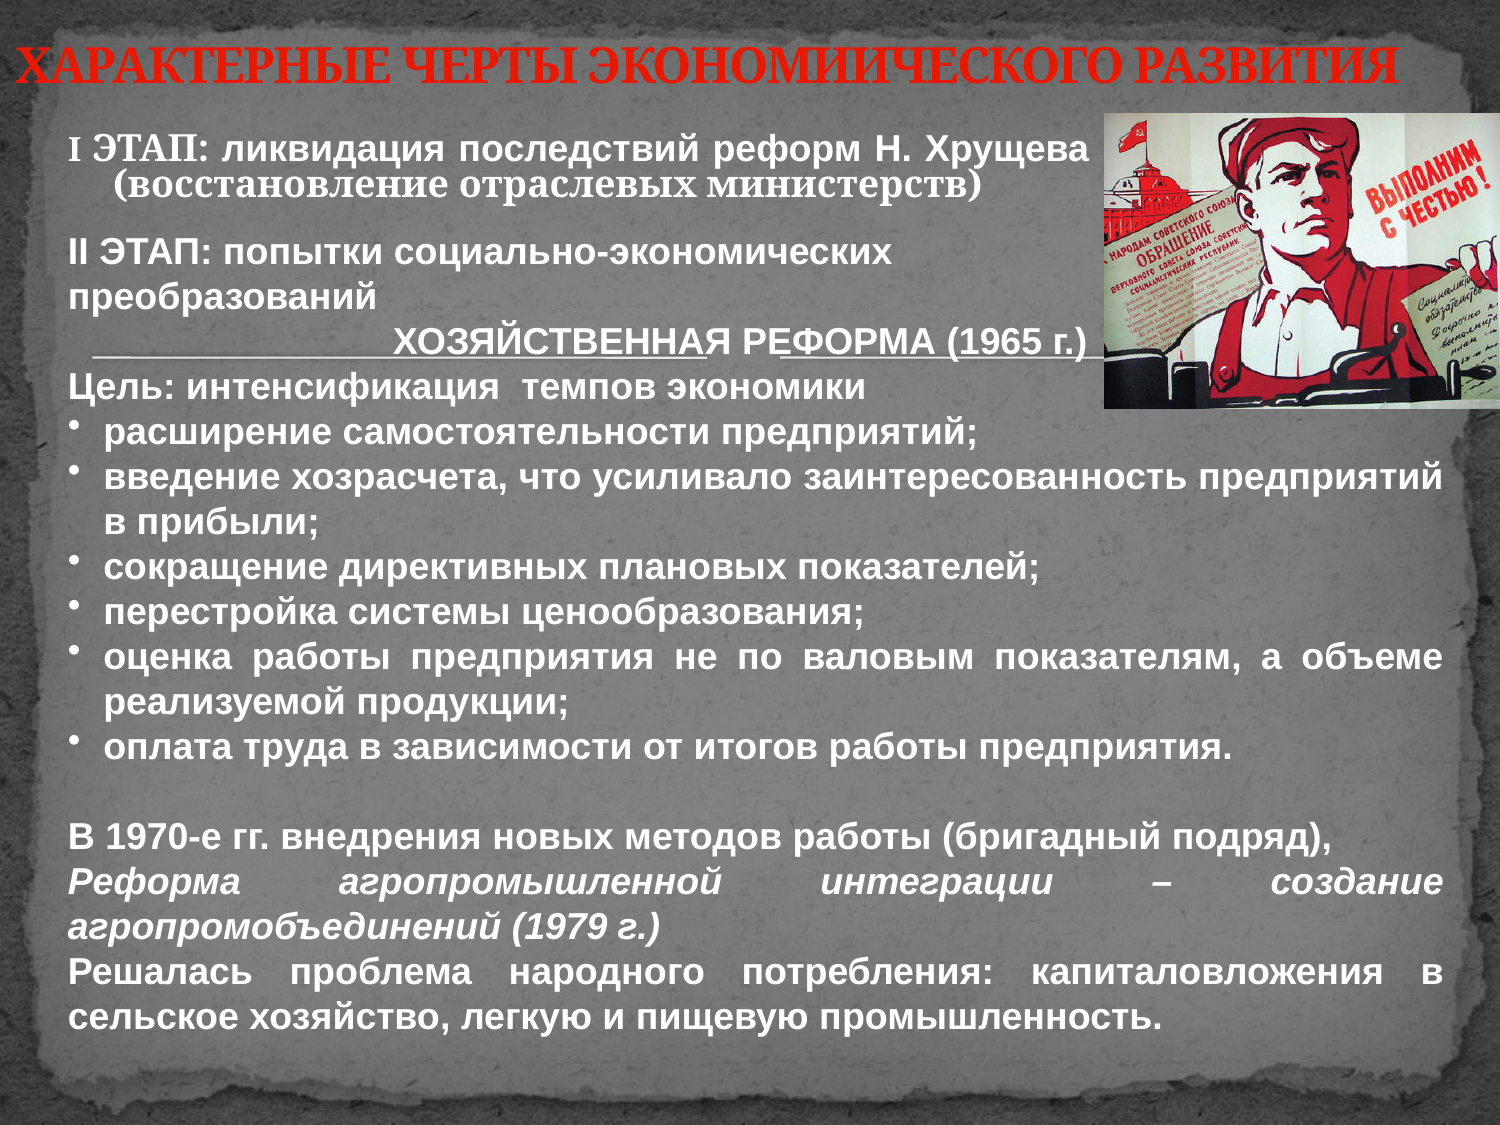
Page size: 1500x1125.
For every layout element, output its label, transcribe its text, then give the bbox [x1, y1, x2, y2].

text_box ІІ ЭТАП: попытки социально-экономических преобразований ХОЗЯЙСТВЕННАЯ РЕФОРМА (1965 г.) Цель: интенсификация темпов экономики расширение самостоятельности предприятий; введение хозрасчета, что усиливало заинтересованность предприятий в прибыли; сокращение директивных плановых показателей; перестройка системы ценообразования; оценка работы предприятия не по валовым показателям, а объеме реализуемой продукции; оплата труда в зависимости от итогов работы предприятия. В 1970-е гг. внедрения новых методов работы (бригадный подряд), Реформа агропромышленной интеграции – создание агропромобъединений (1979 г.) Решалась проблема народного потребления: капиталовложения в сельское хозяйство, легкую и пищевую промышленность. [53, 219, 1459, 1045]
title ХАРАКТЕРНЫЕ ЧЕРТЫ ЭКОНОМИИЧЕСКОГО РАЗВИТИЯ [0, 24, 1500, 161]
list І ЭТАП: ликвидация последствий реформ Н. Хрущева (восстановление отраслевых министерств) [52, 125, 1093, 256]
picture [1104, 113, 1500, 409]
